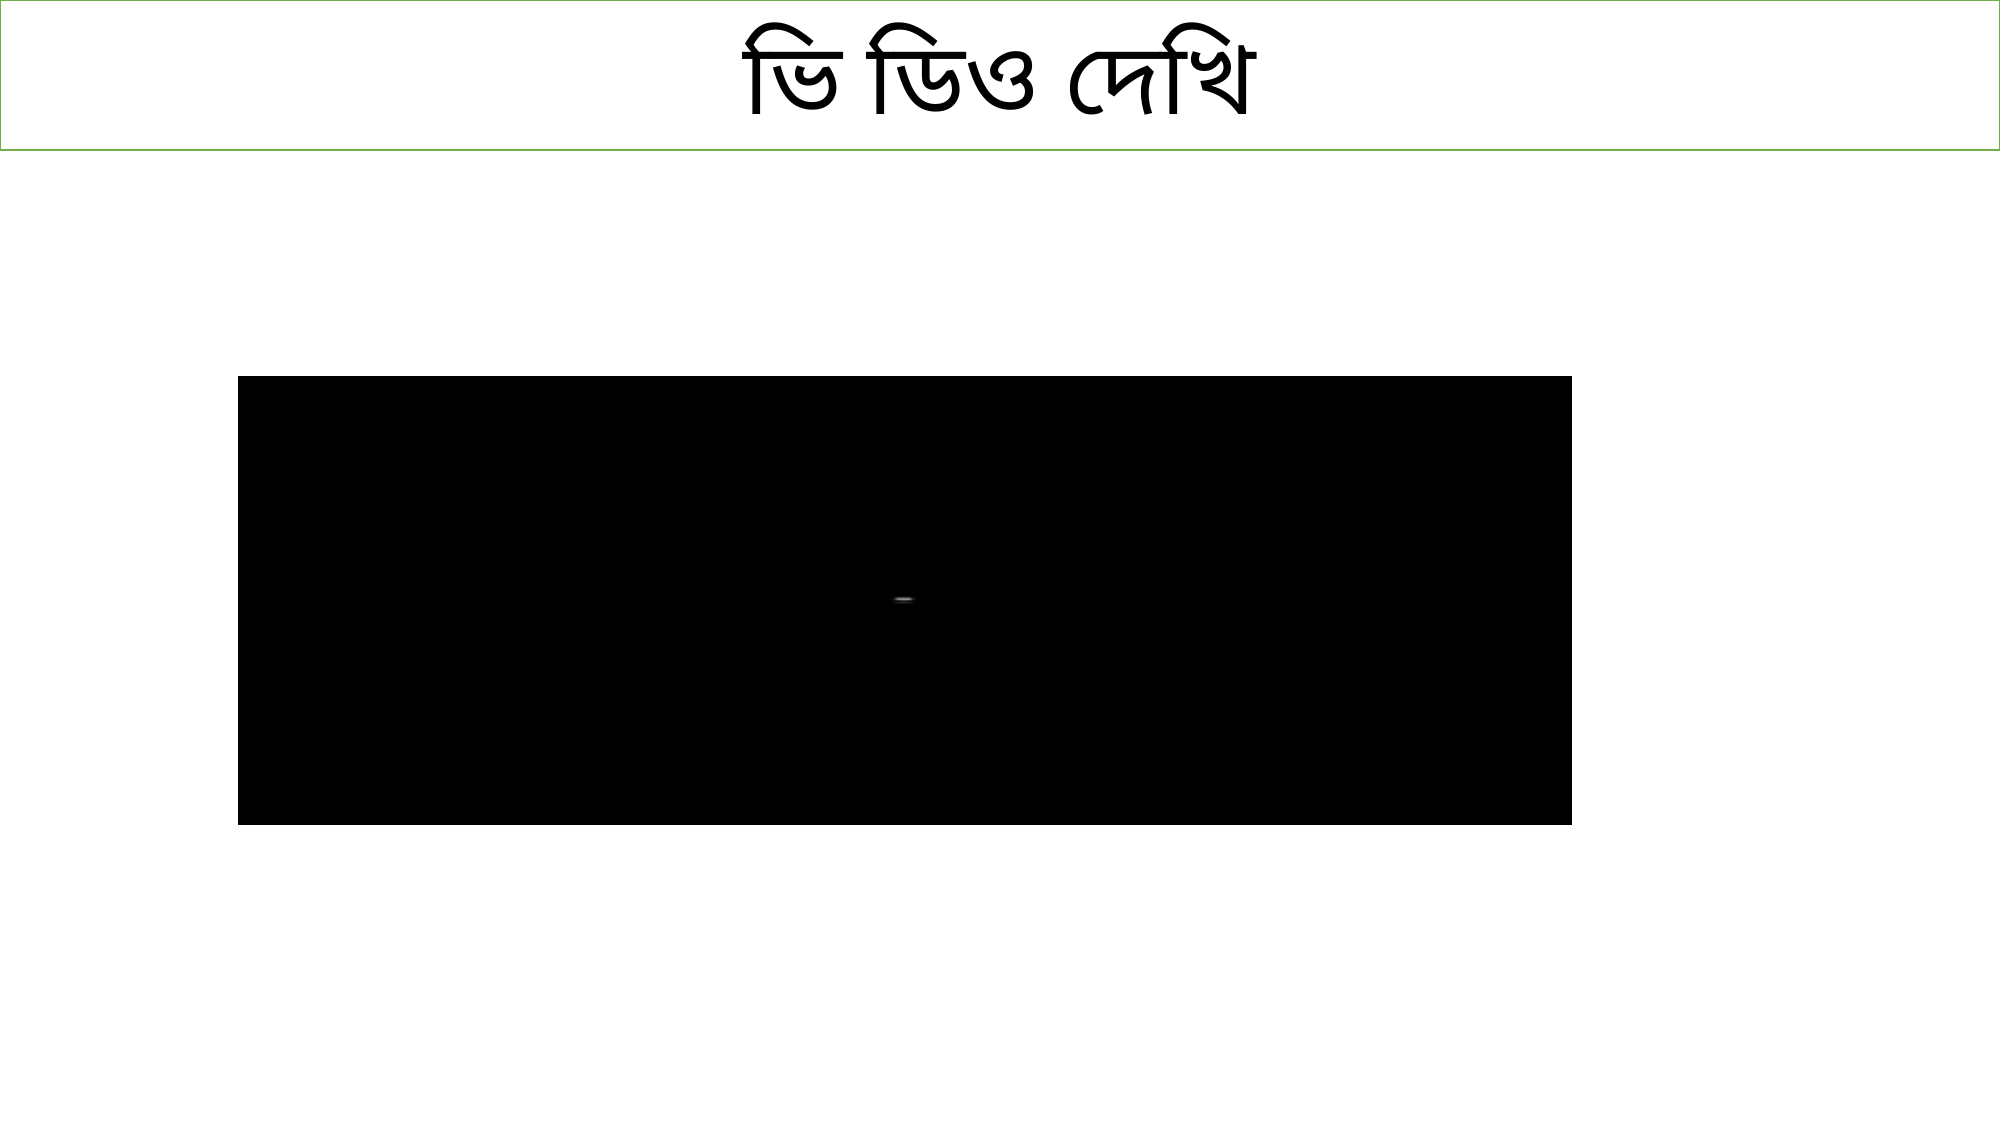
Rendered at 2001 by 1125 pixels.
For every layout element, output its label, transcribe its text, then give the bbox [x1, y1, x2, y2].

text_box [238, 375, 1573, 826]
text_box ভি ডিও দেখি [0, 0, 2000, 151]
